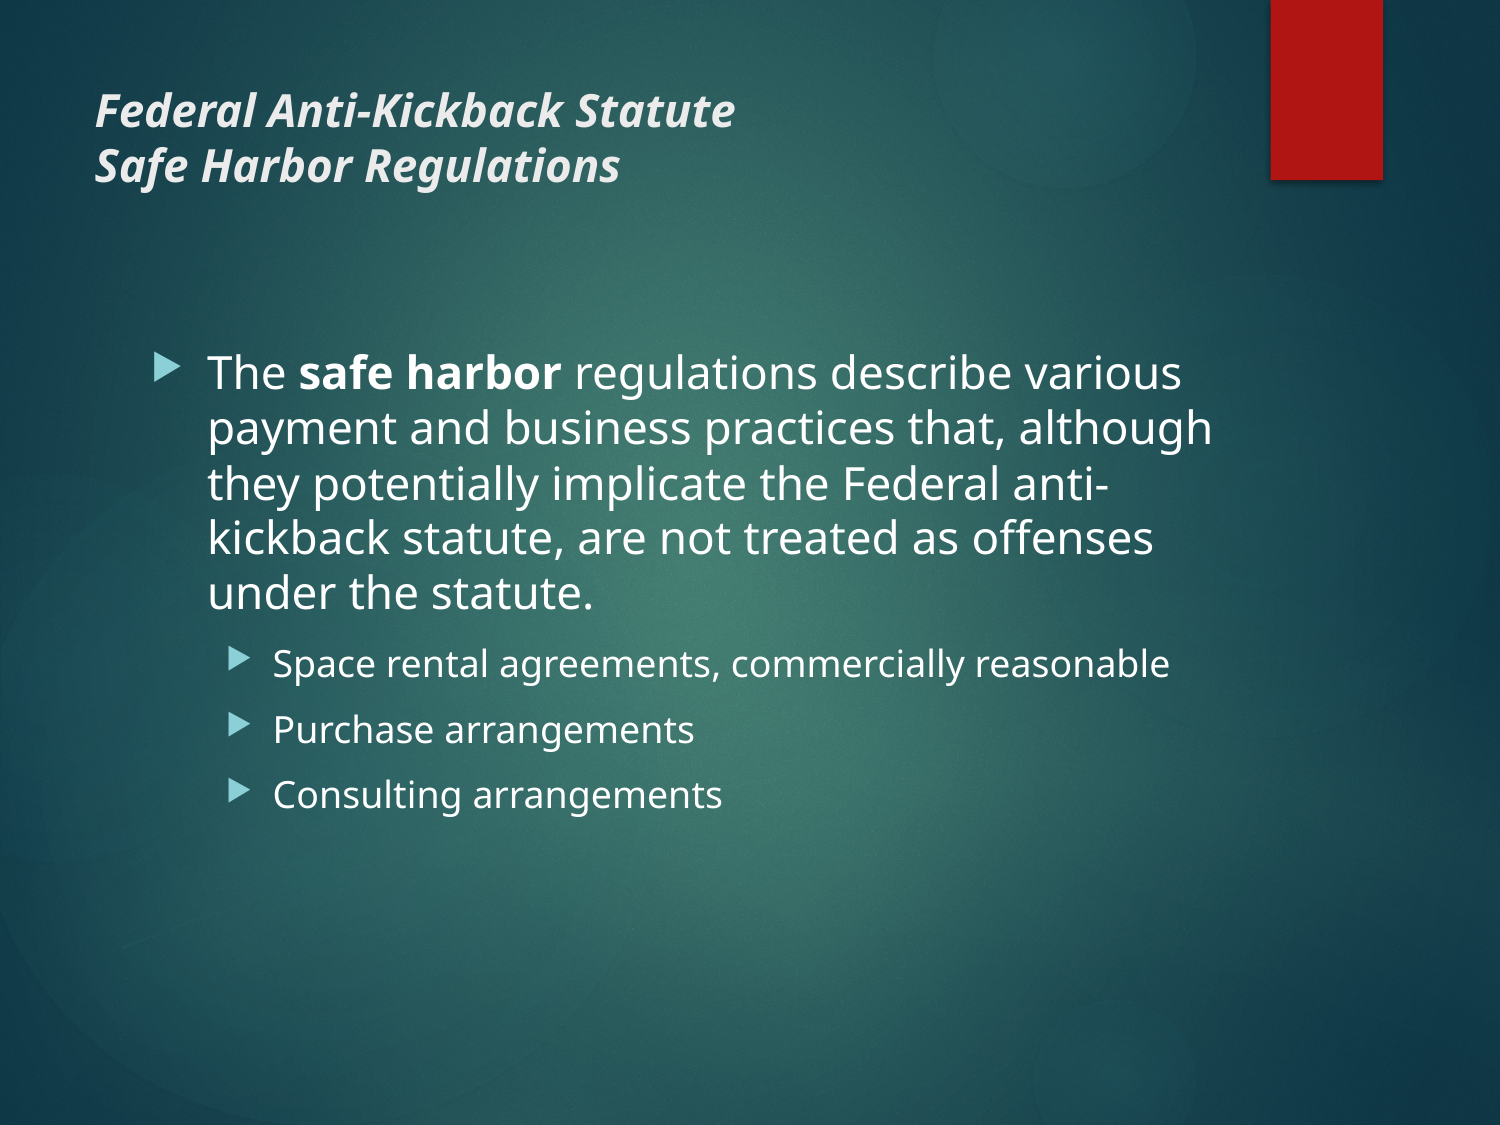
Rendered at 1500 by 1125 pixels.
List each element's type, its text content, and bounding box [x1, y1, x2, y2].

list The safe harbor regulations describe various payment and business practices that, although they potentially implicate the Federal anti-kickback statute, are not treated as offenses under the statute. Space rental agreements, commercially reasonable Purchase arrangements Consulting arrangements [135, 336, 1237, 1025]
title Federal Anti-Kickback Statute Safe Harbor Regulations [79, 74, 1237, 304]
